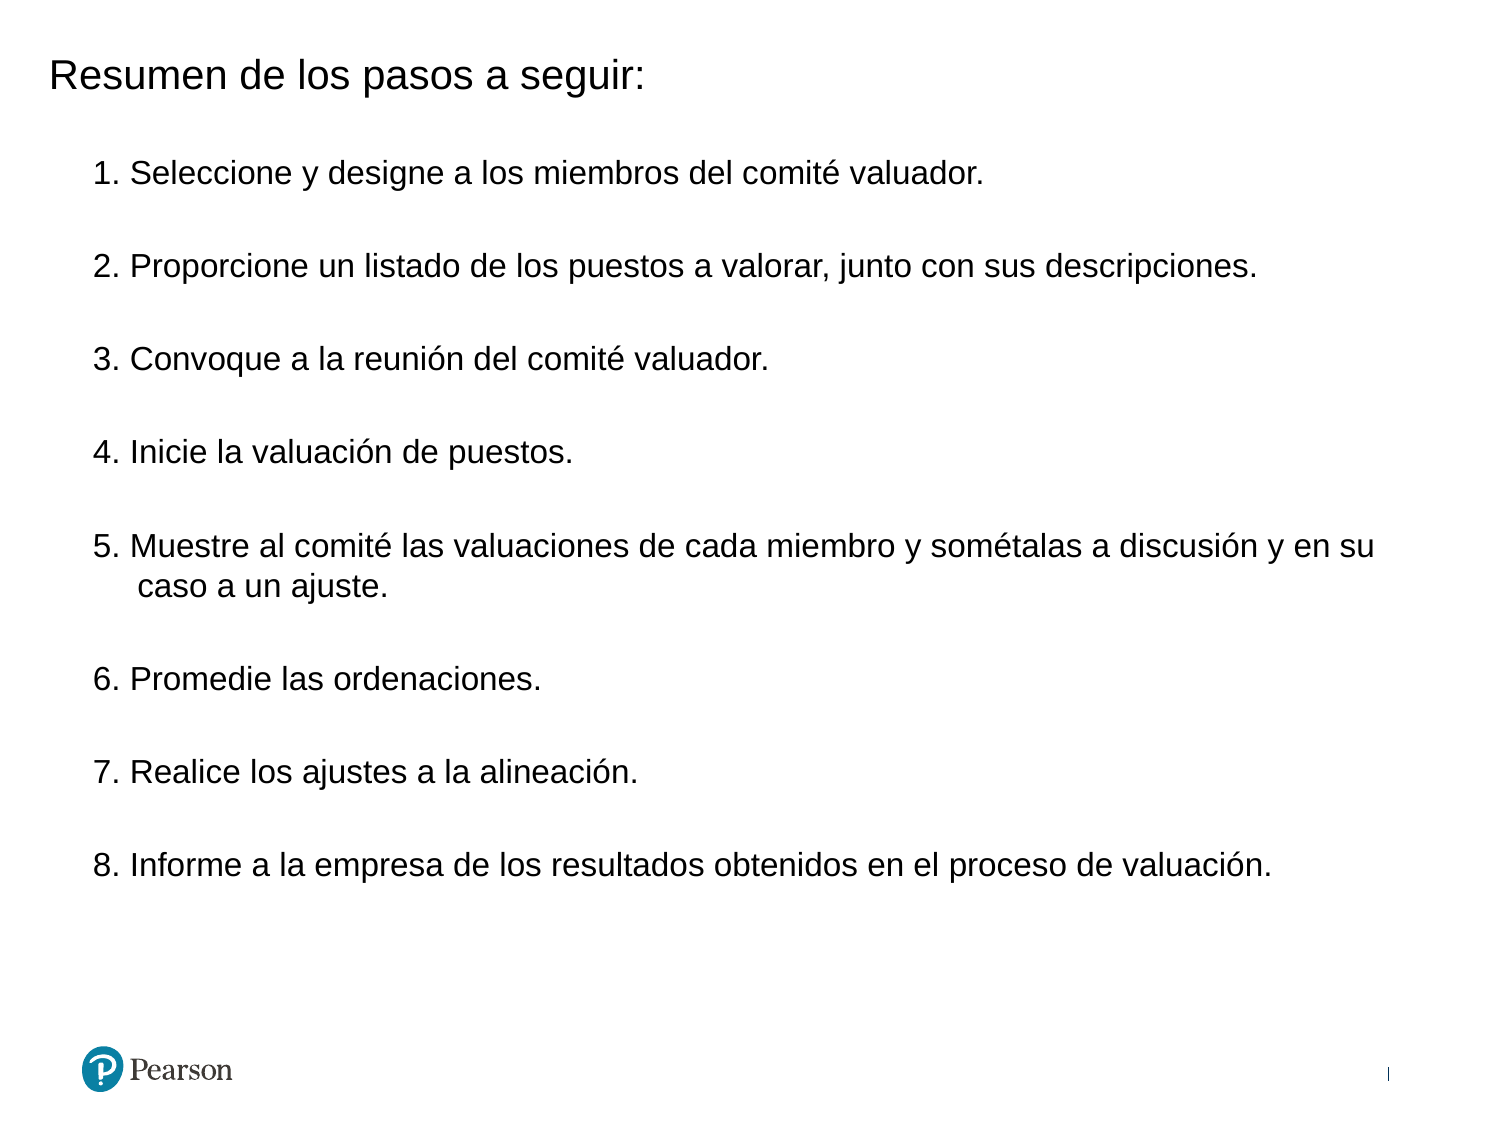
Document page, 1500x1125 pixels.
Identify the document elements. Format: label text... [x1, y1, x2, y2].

text_box Resumen de los pasos a seguir: 1. Seleccione y designe a los miembros del comité valuador. 2. Proporcione un listado de los puestos a valorar, junto con sus descripciones. 3. Convoque a la reunión del comité valuador. 4. Inicie la valuación de puestos. 5. Muestre al comité las valuaciones de cada miembro y sométalas a discusión y en su caso a un ajuste. 6. Promedie las ordenaciones. 7. Realice los ajustes a la alineación. 8. Informe a la empresa de los resultados obtenidos en el proceso de valuación. [33, 40, 1413, 859]
